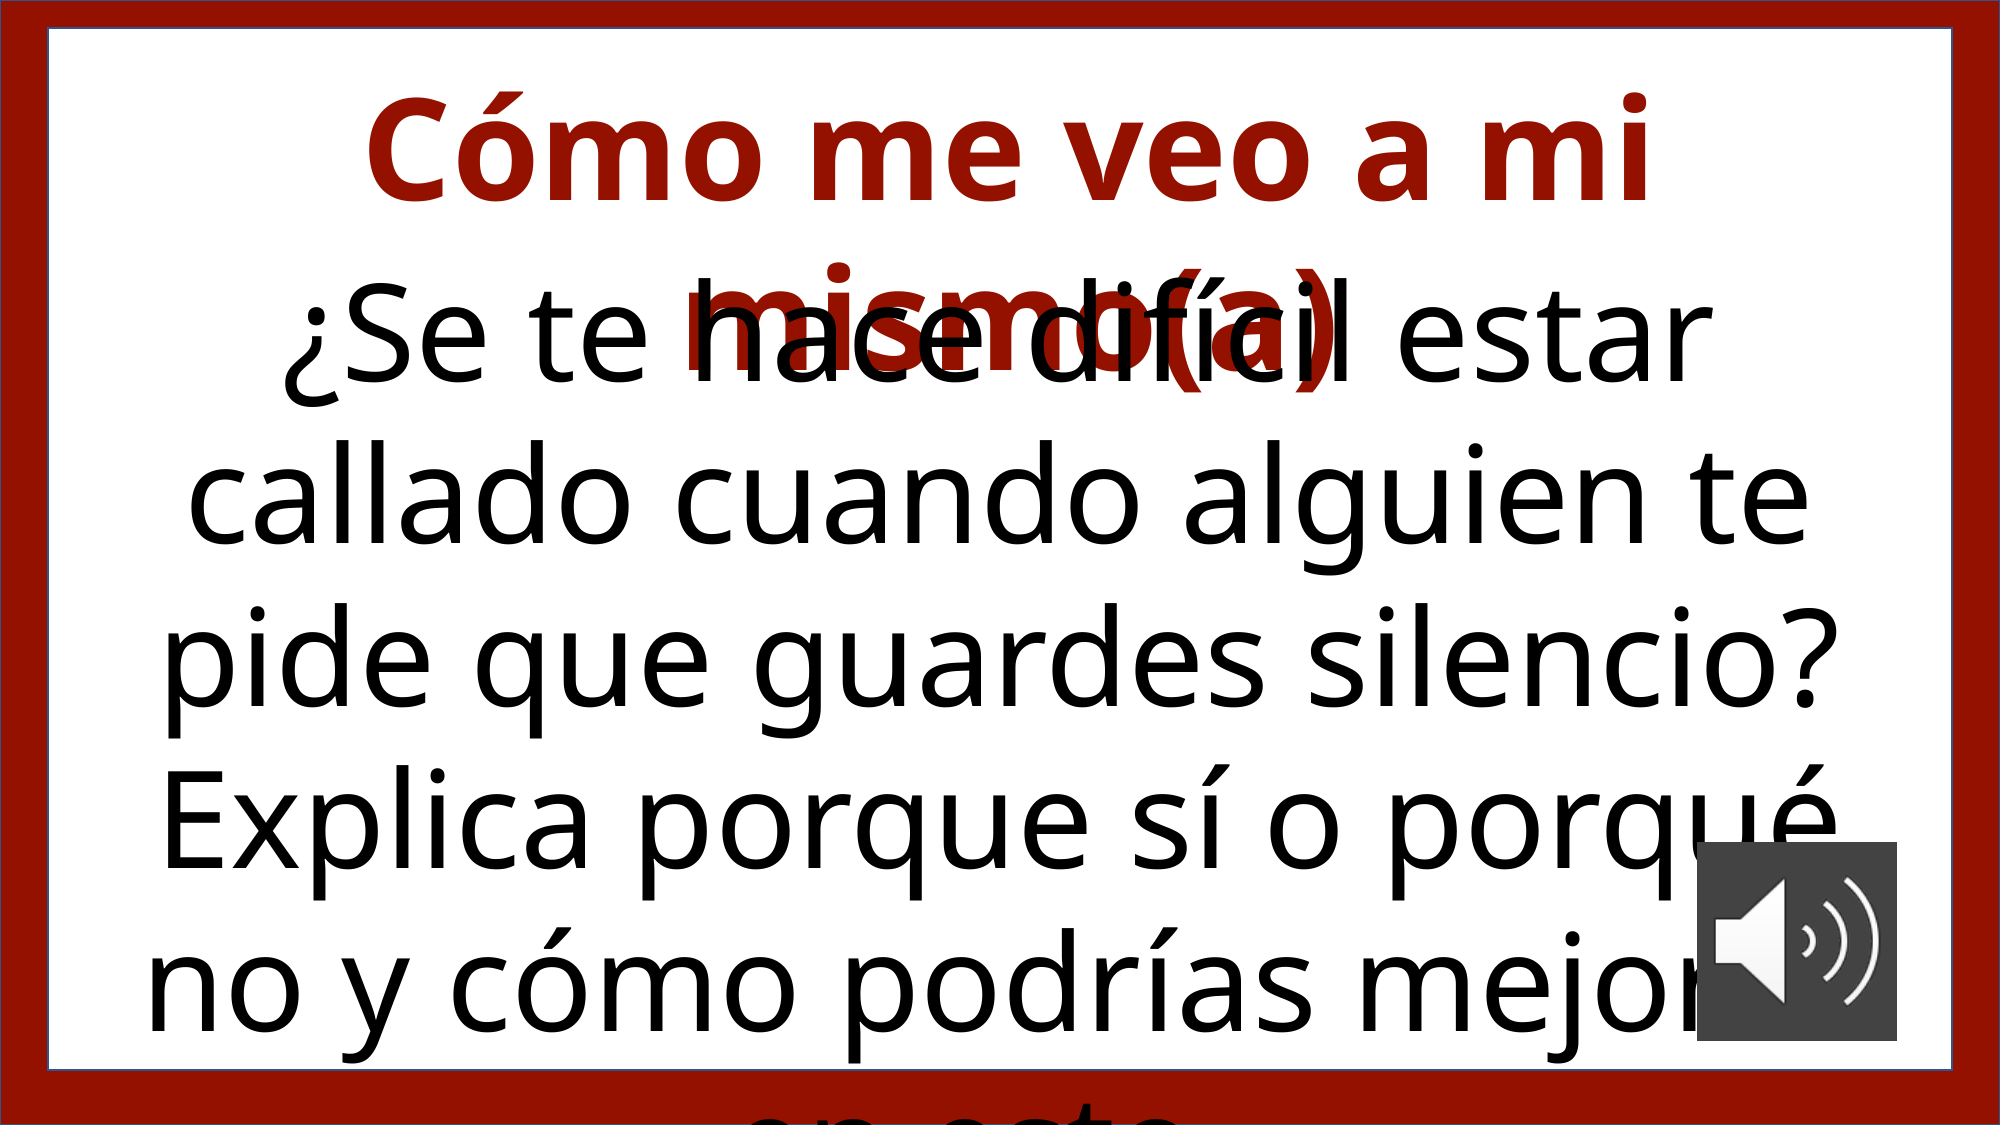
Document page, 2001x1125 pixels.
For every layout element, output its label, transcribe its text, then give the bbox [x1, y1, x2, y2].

text_box ¿Se te hace difícil estar callado cuando alguien te pide que guardes silencio? Explica porque sí o porqué no y cómo podrías mejorar en esto. [74, 238, 1926, 1125]
text_box [48, 27, 1952, 1071]
picture [1696, 840, 1899, 1043]
text_box Cómo me veo a mi mismo(a) [99, 51, 1920, 238]
text_box [0, 0, 2000, 1125]
